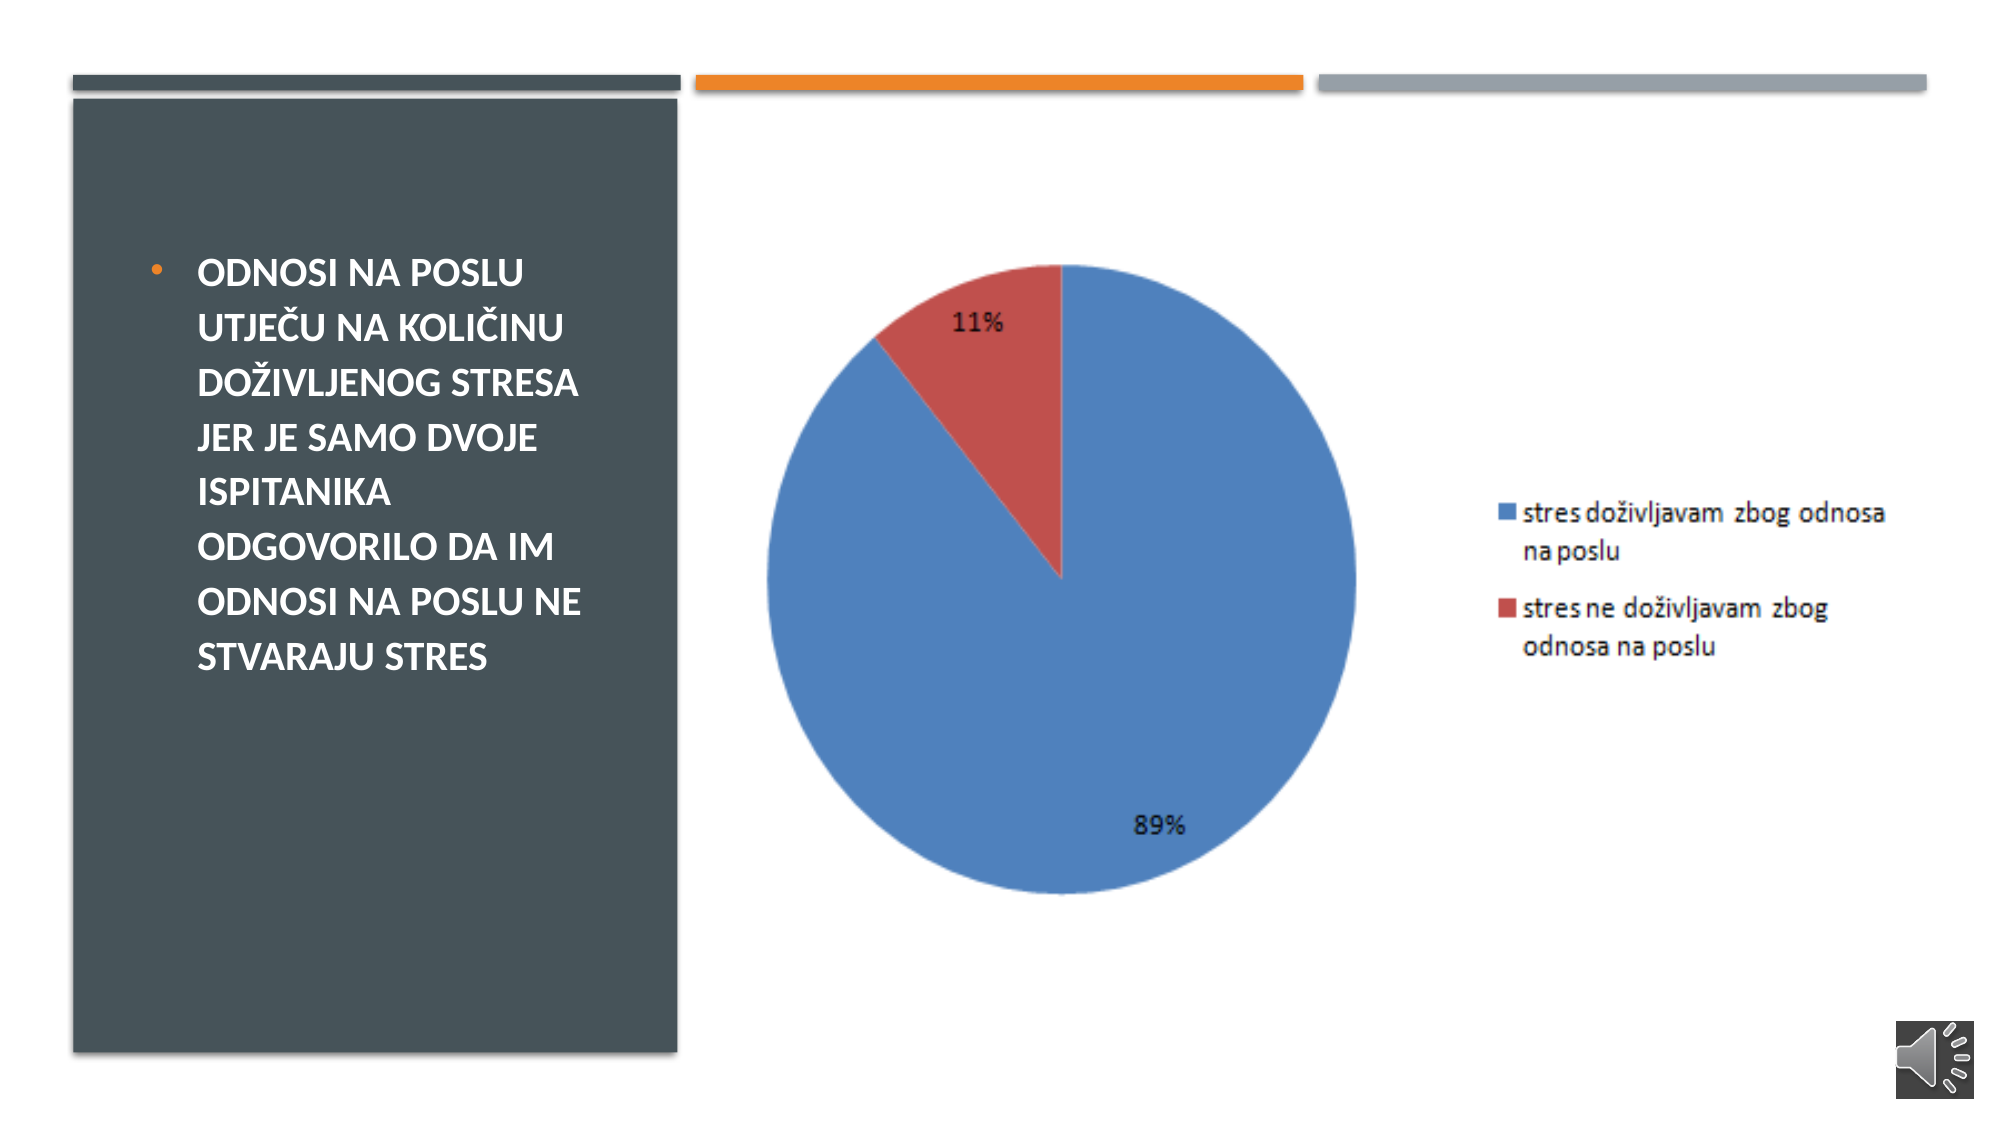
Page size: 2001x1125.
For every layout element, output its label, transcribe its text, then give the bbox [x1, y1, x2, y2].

picture [1894, 1019, 1976, 1101]
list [752, 232, 1907, 948]
list ODNOSI NA POSLU UTJEČU NA KOLIČINU DOŽIVLJENOG STRESA JER JE SAMO DVOJE ISPITANIKA ODGOVORILO DA IM ODNOSI NA POSLU NE STVARAJU STRES [135, 231, 624, 958]
